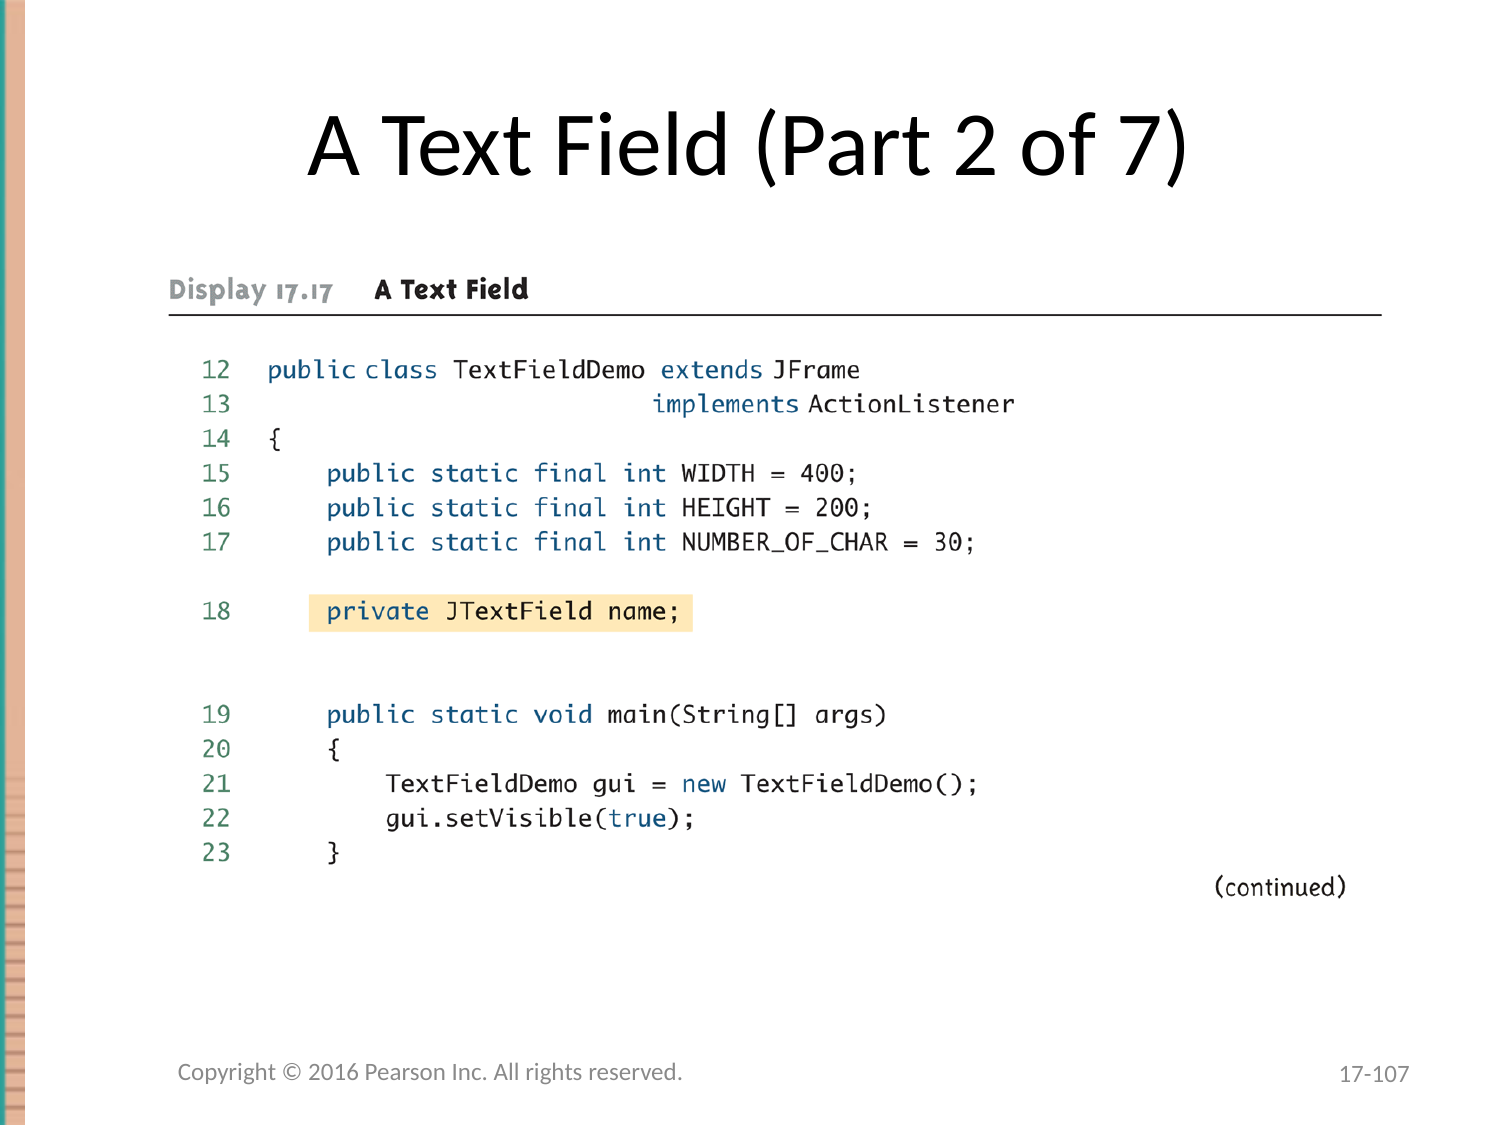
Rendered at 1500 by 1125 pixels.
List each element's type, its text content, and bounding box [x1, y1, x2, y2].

picture [137, 260, 1413, 914]
picture [0, 0, 25, 1125]
footer Copyright © 2016 Pearson Inc. All rights reserved. [75, 1040, 788, 1100]
slide_number 17-107 [1074, 1042, 1425, 1103]
title A Text Field (Part 2 of 7) [75, 45, 1425, 233]
